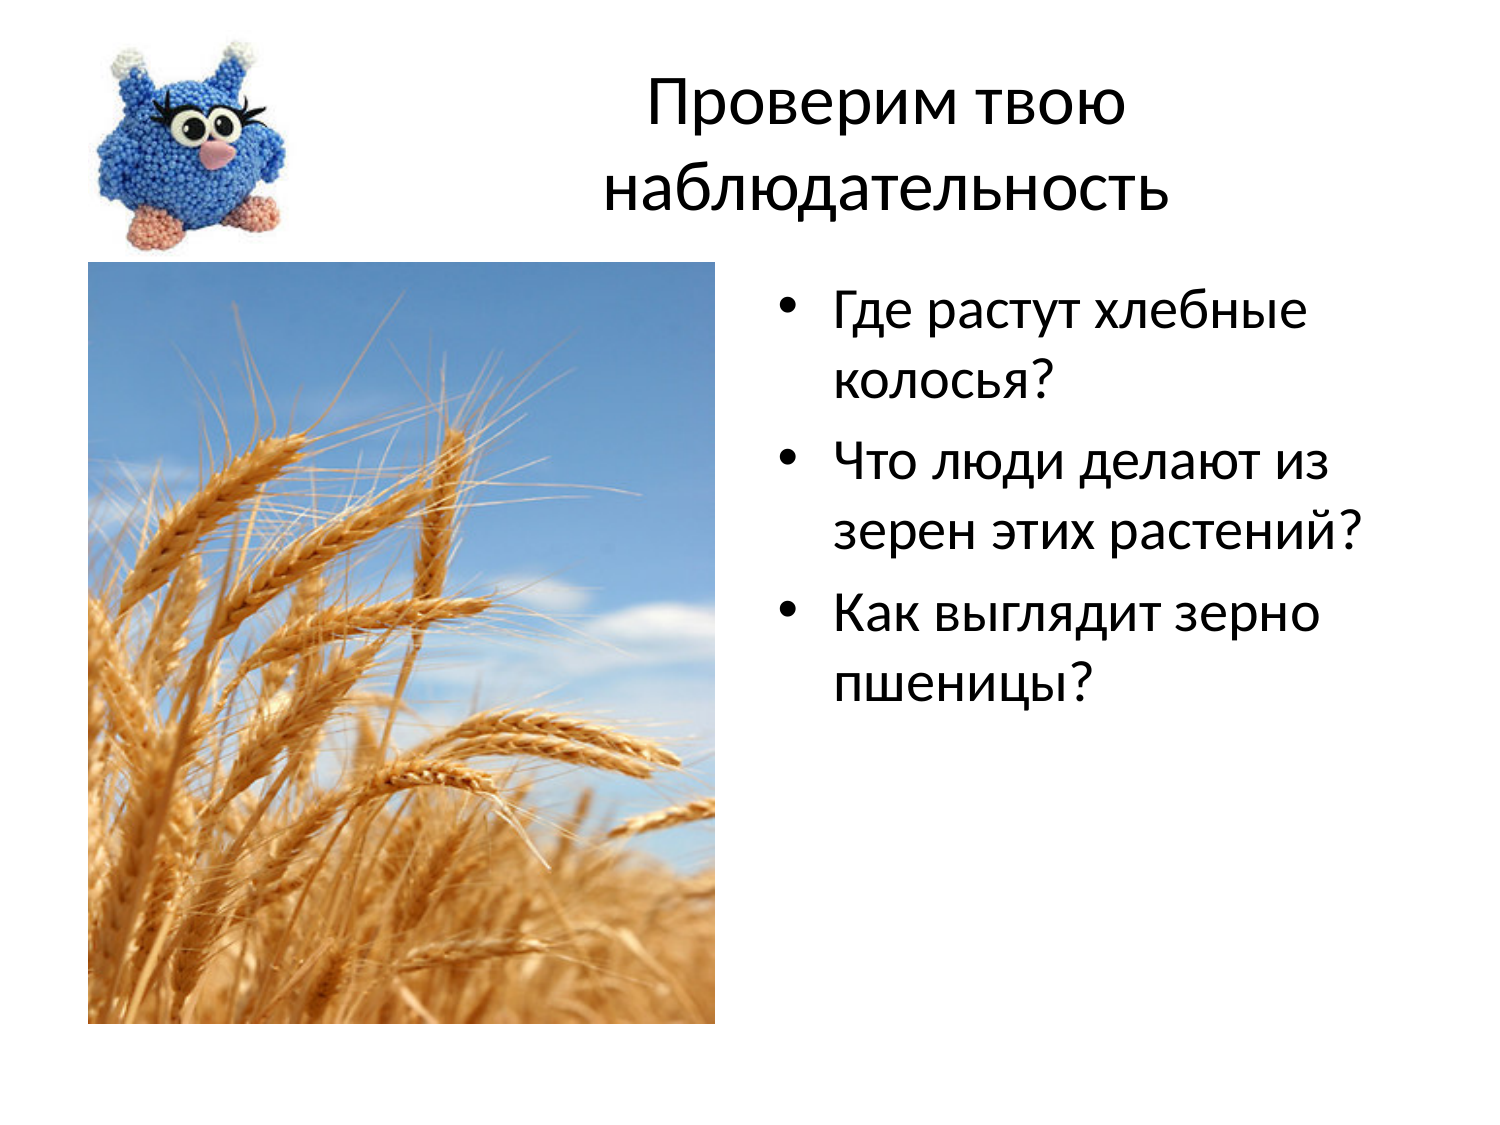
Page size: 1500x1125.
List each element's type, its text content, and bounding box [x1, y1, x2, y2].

picture [88, 30, 297, 262]
list Где растут хлебные колосья? Что люди делают из зерен этих растений? Как выглядит зерно пшеницы? [762, 262, 1425, 1005]
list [88, 262, 715, 1024]
title Проверим твою наблюдательность [348, 45, 1425, 233]
